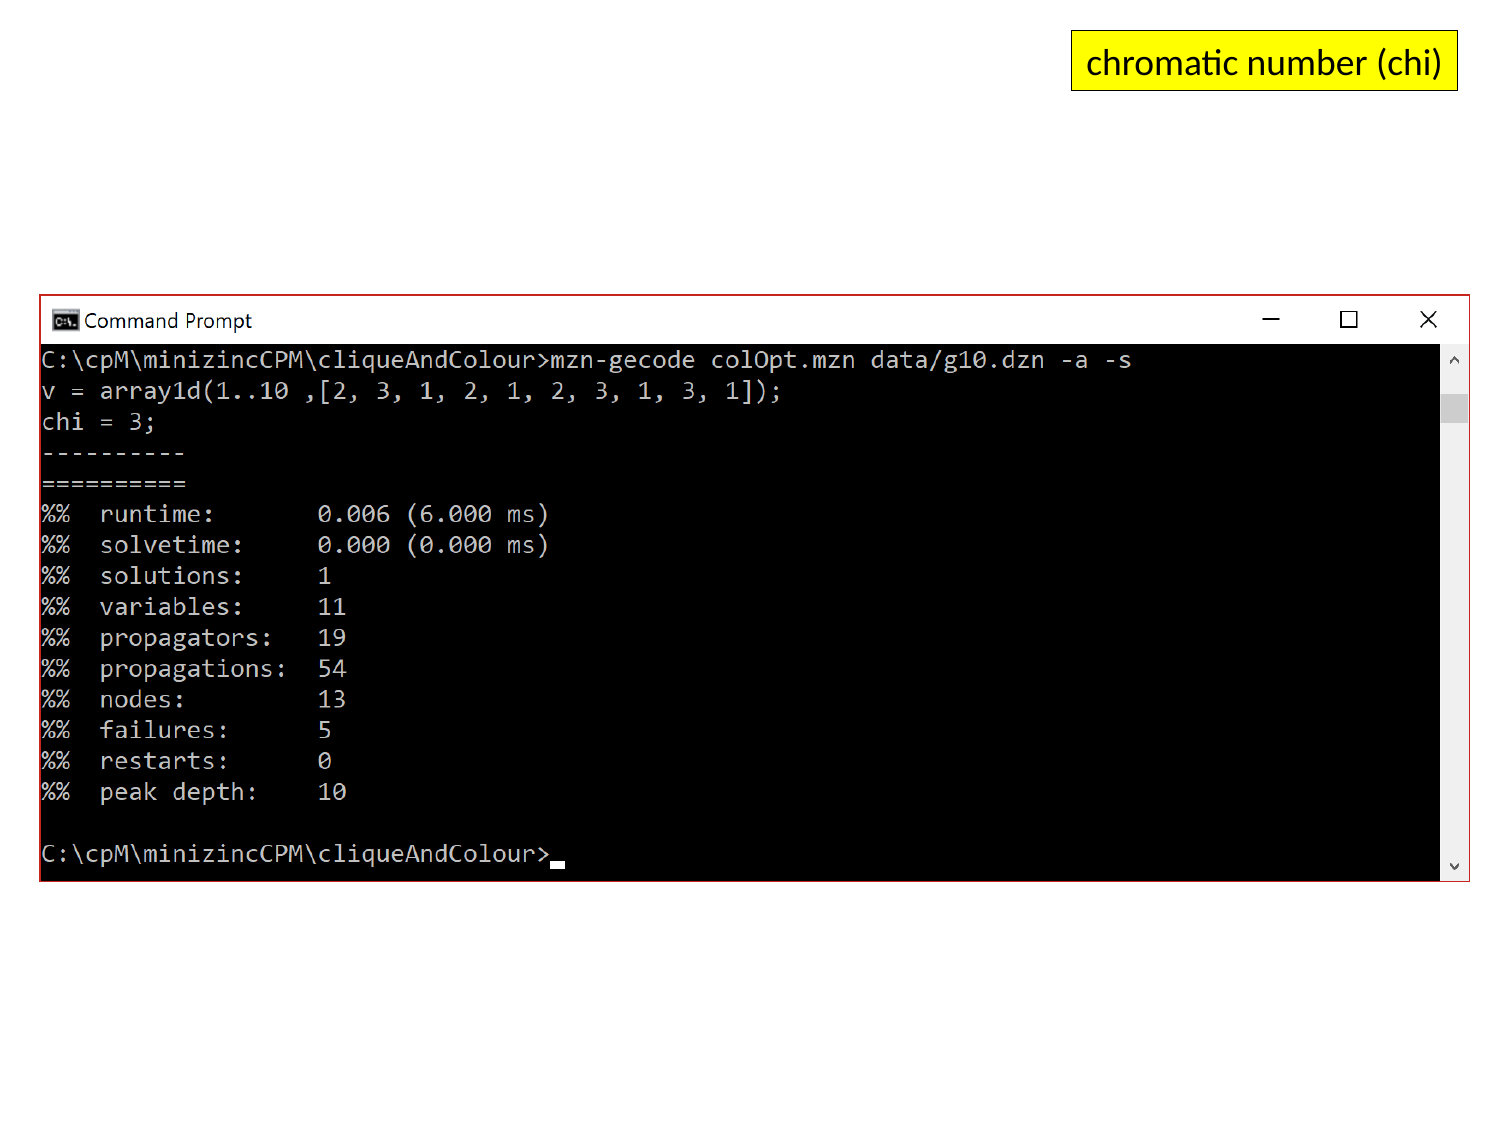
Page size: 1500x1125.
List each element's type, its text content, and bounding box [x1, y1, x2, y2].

picture [39, 294, 1470, 882]
text_box chromatic number (chi) [1071, 30, 1458, 91]
